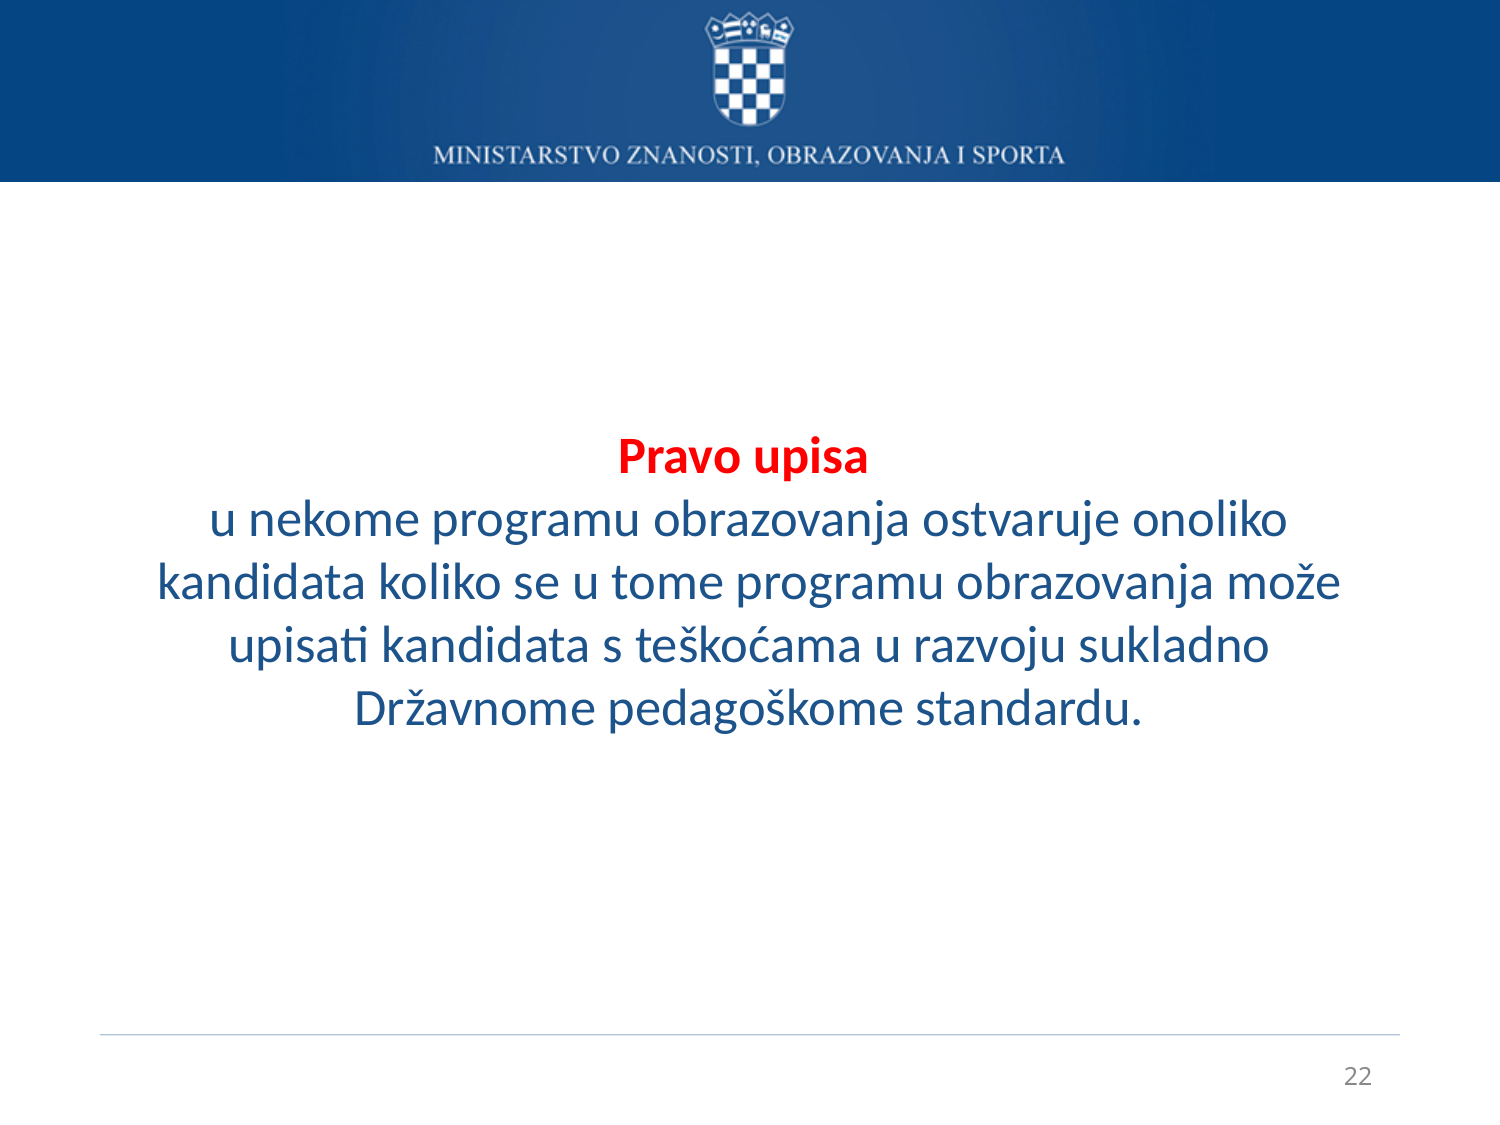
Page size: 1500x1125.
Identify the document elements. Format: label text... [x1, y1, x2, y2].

picture [0, 0, 1500, 182]
slide_number 22 [1074, 1048, 1388, 1106]
title Pravo upisa u nekome programu obrazovanja ostvaruje onoliko kandidata koliko se u tome programu obrazovanja može upisati kandidata s teškoćama u razvoju sukladno Državnome pedagoškome standardu. [111, 219, 1388, 1000]
